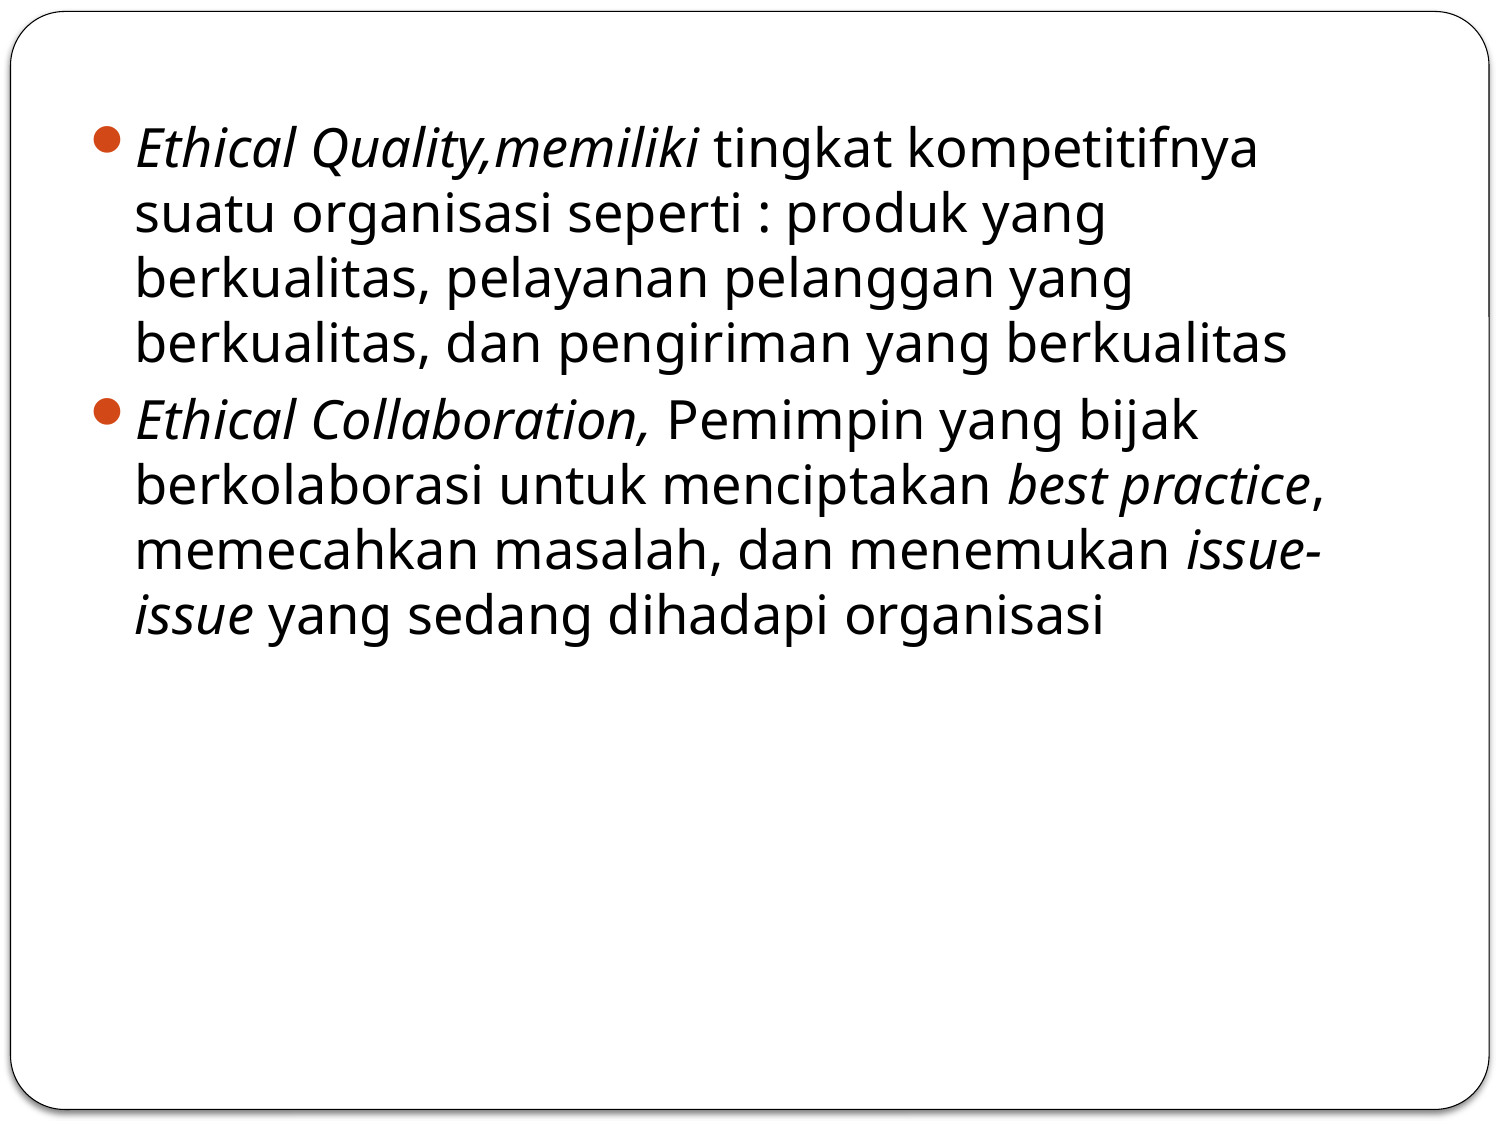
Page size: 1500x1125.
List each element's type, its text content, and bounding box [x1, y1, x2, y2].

list Ethical Quality,memiliki tingkat kompetitifnya suatu organisasi seperti : produk yang berkualitas, pelayanan pelanggan yang berkualitas, dan pengiriman yang berkualitas Ethical Collaboration, Pemimpin yang bijak berkolaborasi untuk menciptakan best practice, memecahkan masalah, dan menemukan issue-issue yang sedang dihadapi organisasi [75, 105, 1425, 1005]
